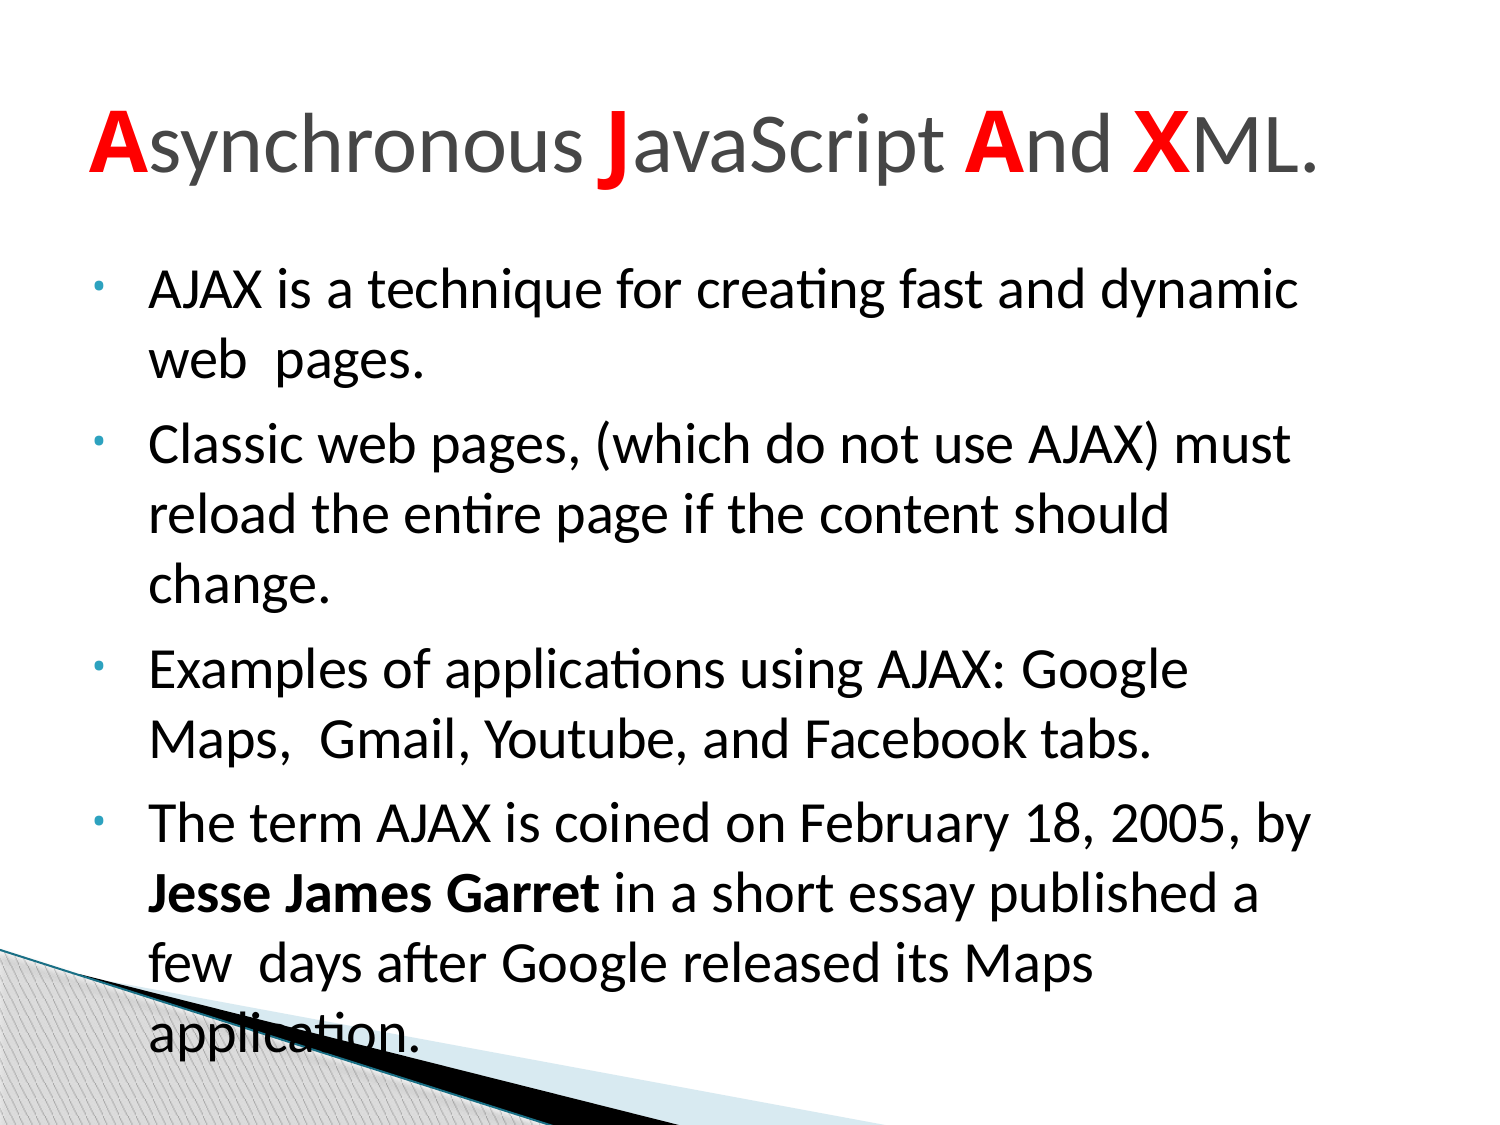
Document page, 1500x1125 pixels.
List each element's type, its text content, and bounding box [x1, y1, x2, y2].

list AJAX is a technique for creating fast and dynamic web pages. Classic web pages, (which do not use AJAX) must reload the entire page if the content should change. Examples of applications using AJAX: Google Maps, Gmail, Youtube, and Facebook tabs. The term AJAX is coined on February 18, 2005, by Jesse James Garret in a short essay published a few days after Google released its Maps application. [75, 243, 1425, 1079]
title Asynchronous JavaScript And XML. [75, 45, 1425, 233]
